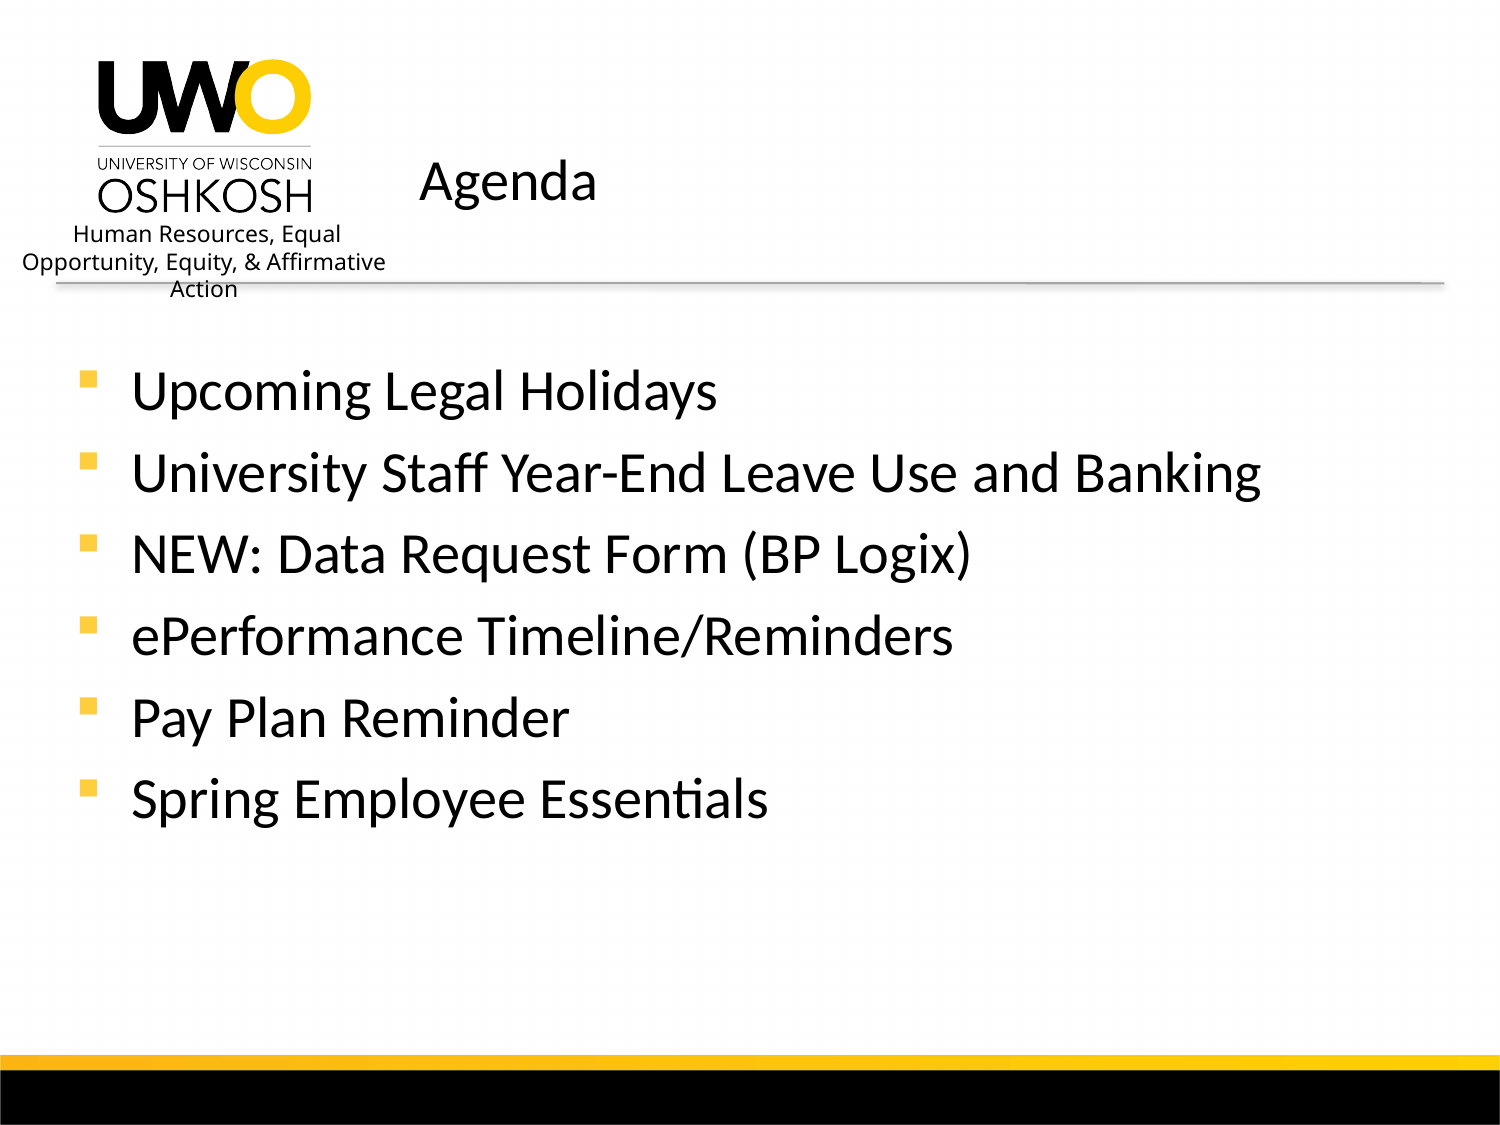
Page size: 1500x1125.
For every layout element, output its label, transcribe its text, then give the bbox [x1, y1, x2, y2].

title Agenda [419, 136, 1445, 213]
list Upcoming Legal Holidays University Staff Year-End Leave Use and Banking NEW: Data Request Form (BP Logix) ePerformance Timeline/Reminders Pay Plan Reminder Spring Employee Essentials [75, 352, 1425, 950]
picture [0, 0, 1500, 1125]
